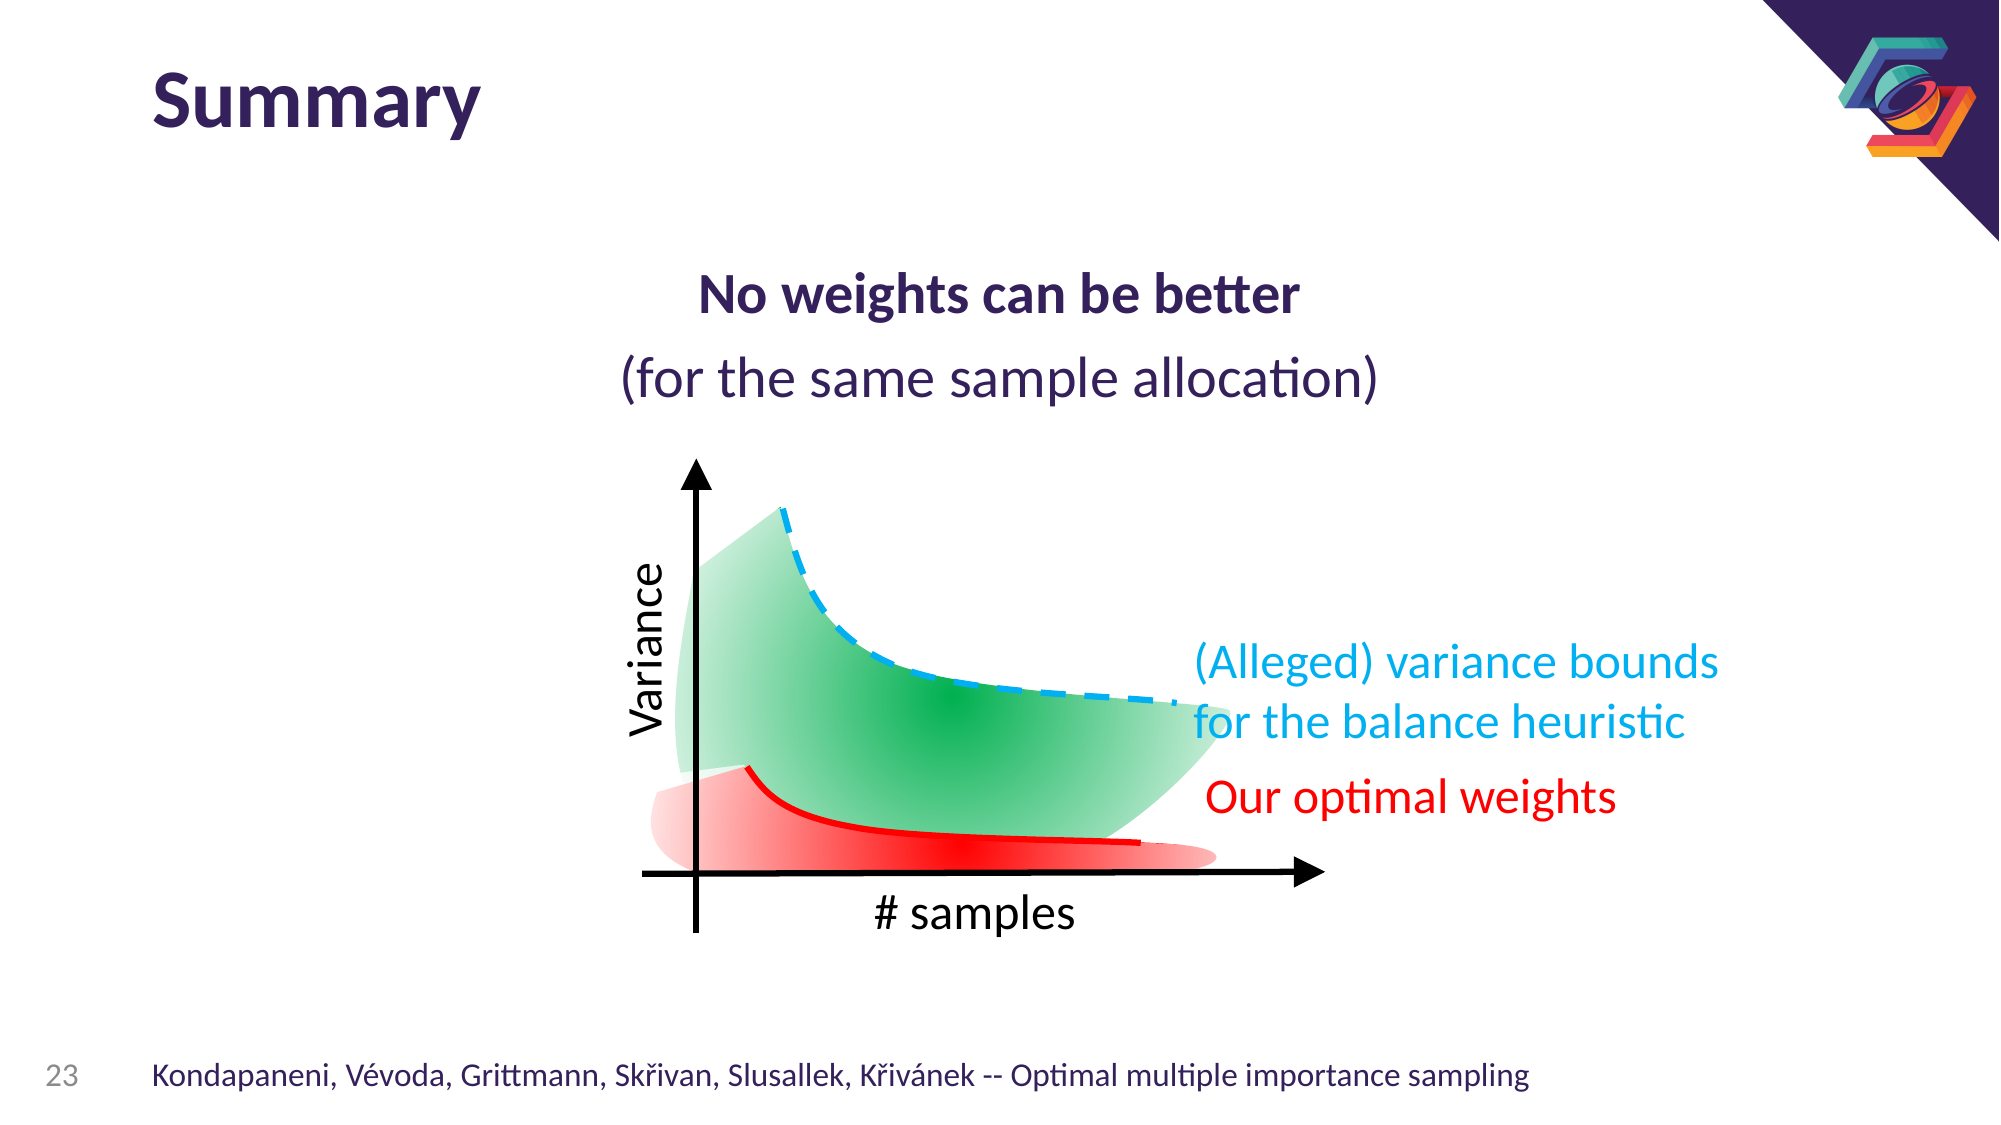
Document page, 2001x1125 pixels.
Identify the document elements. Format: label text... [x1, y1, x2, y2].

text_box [604, 458, 1326, 948]
footer Kondapaneni, Vévoda, Grittmann, Skřivan, Slusallek, Křivánek -- Optimal multiple importance sampling [137, 1042, 1600, 1103]
text_box (Alleged) variance bounds for the balance heuristic [1326, 620, 1800, 756]
list No weights can be better (for the same sample allocation) [389, 255, 1611, 423]
text_box Our optimal weights [1326, 756, 1632, 831]
slide_number 23 [30, 1042, 107, 1103]
picture [0, 0, 1999, 1125]
title Summary [137, 12, 1862, 188]
